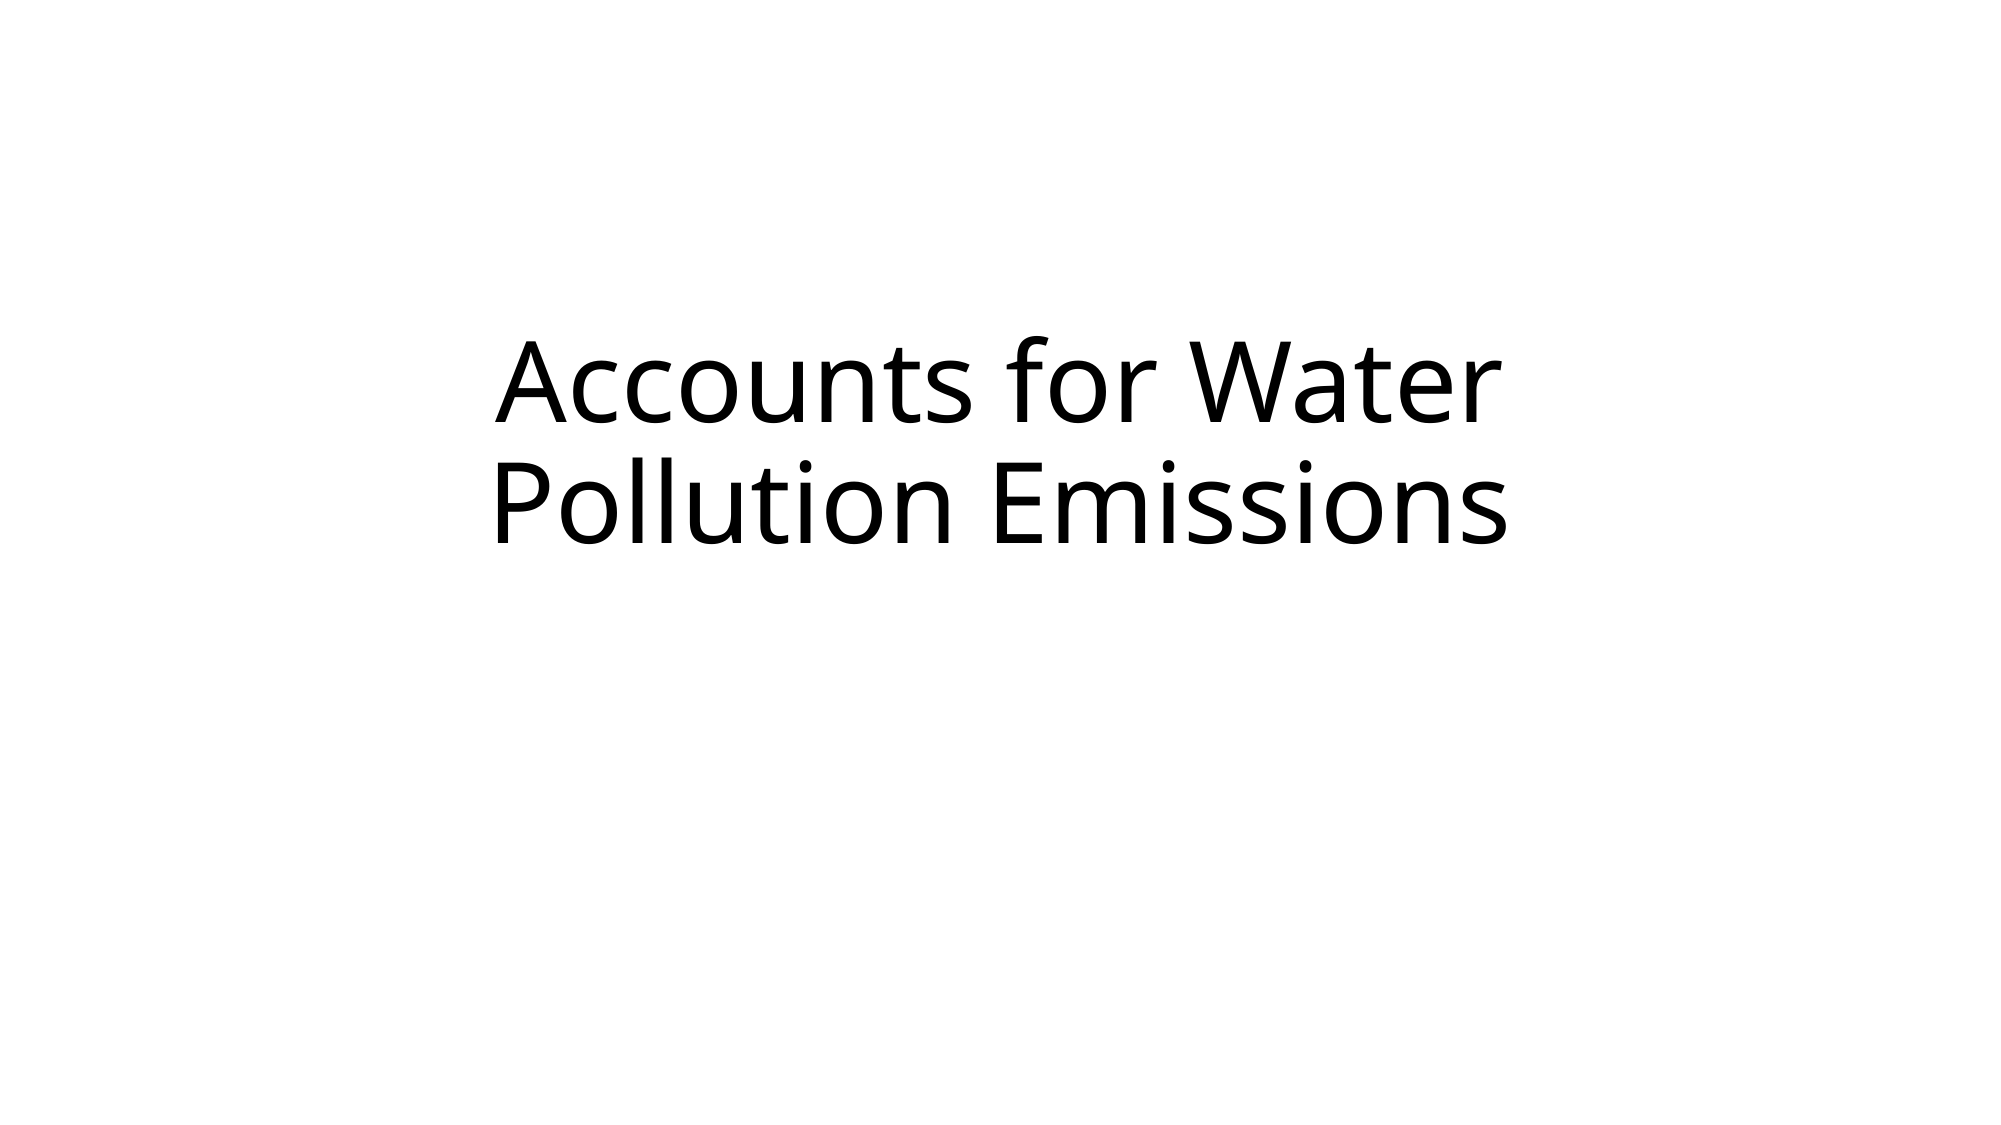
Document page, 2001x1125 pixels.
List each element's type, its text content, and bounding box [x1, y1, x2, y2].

title Accounts for Water Pollution Emissions [249, 184, 1750, 576]
